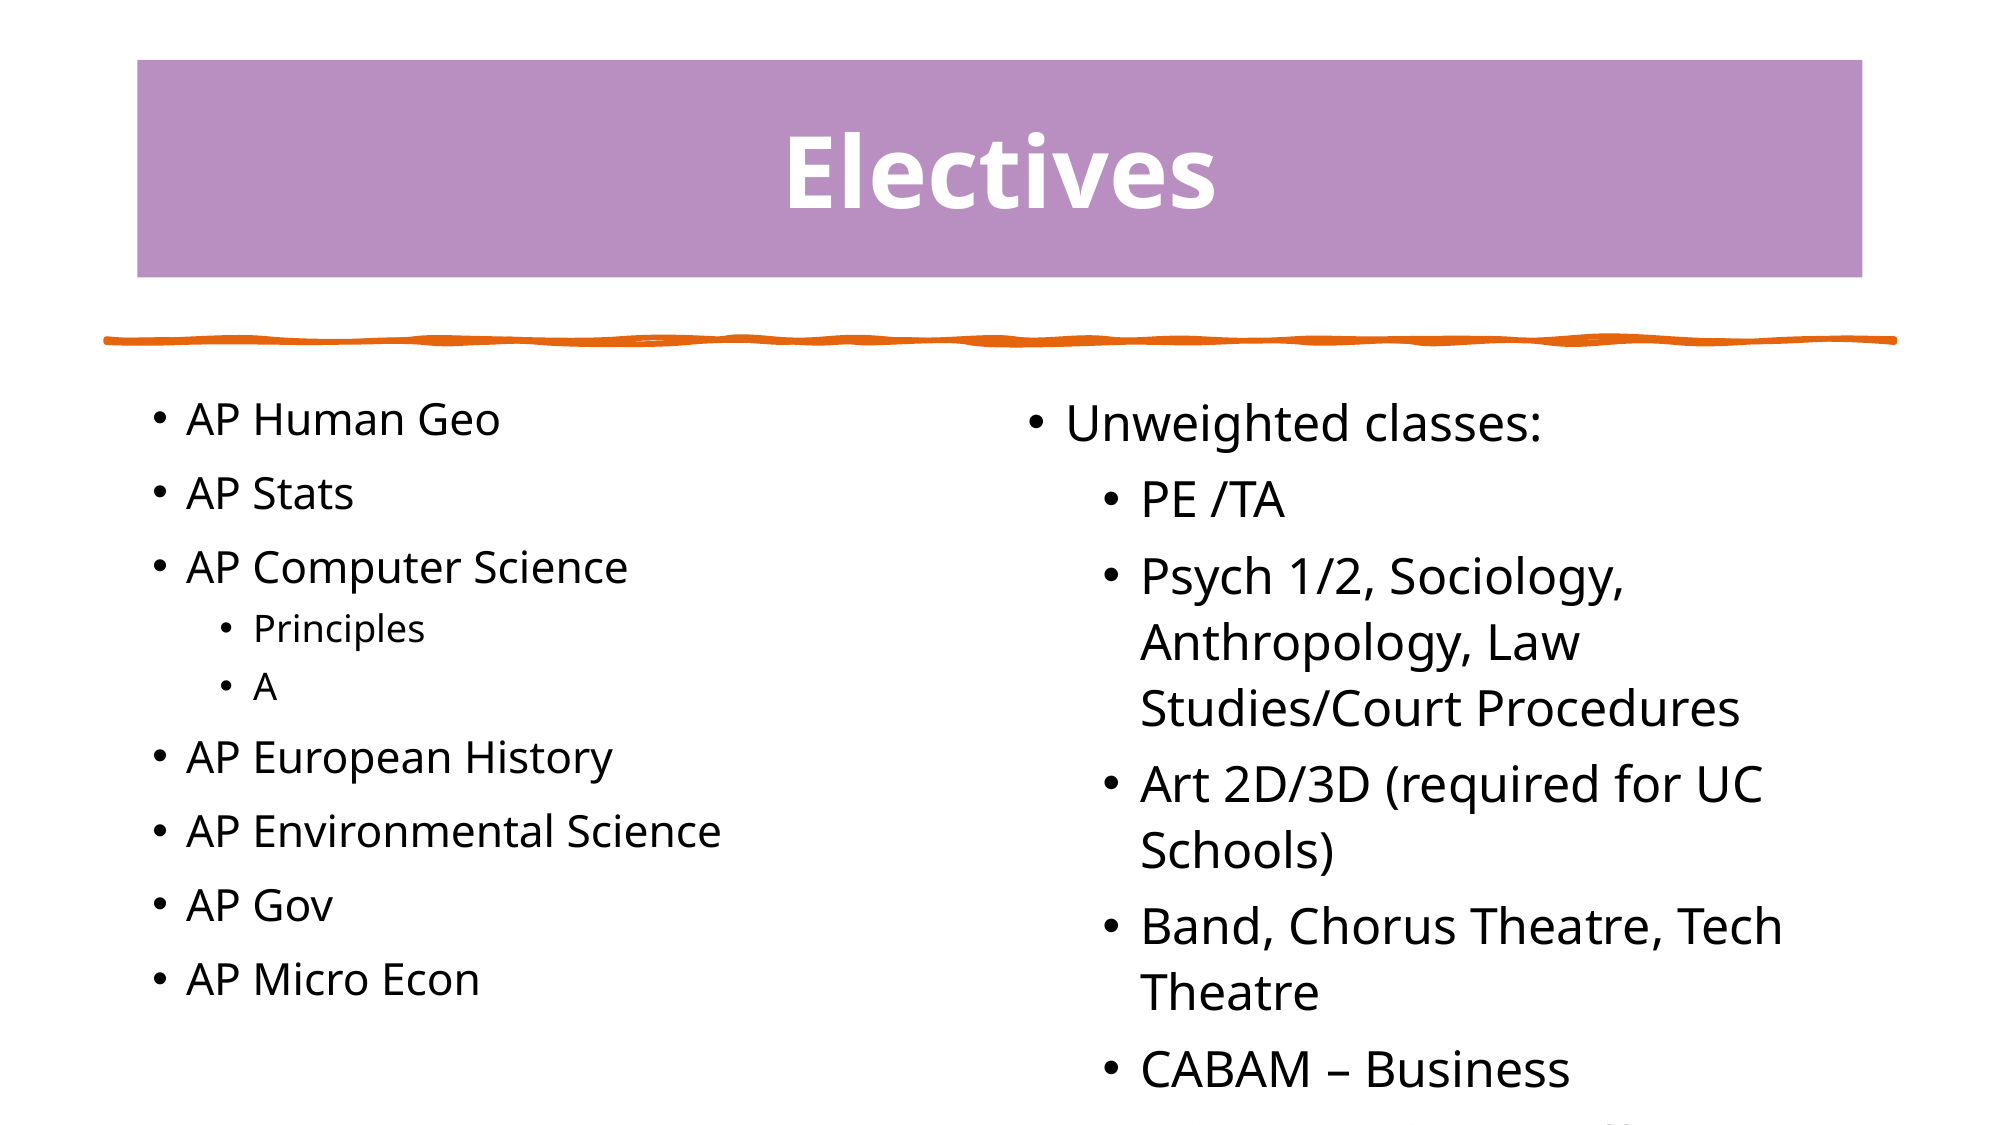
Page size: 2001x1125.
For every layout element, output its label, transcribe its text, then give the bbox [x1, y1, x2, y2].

list AP Human Geo AP Stats AP Computer Science Principles A AP European History AP Environmental Science AP Gov AP Micro Econ [137, 378, 988, 1014]
title Electives [137, 59, 1863, 278]
list Unweighted classes: PE /TA Psych 1/2, Sociology, Anthropology, Law Studies/Court Procedures Art 2D/3D (required for UC Schools) Band, Chorus Theatre, Tech Theatre CABAM – Business Whatever else we offer – on back of course registration form [1012, 378, 1863, 1014]
